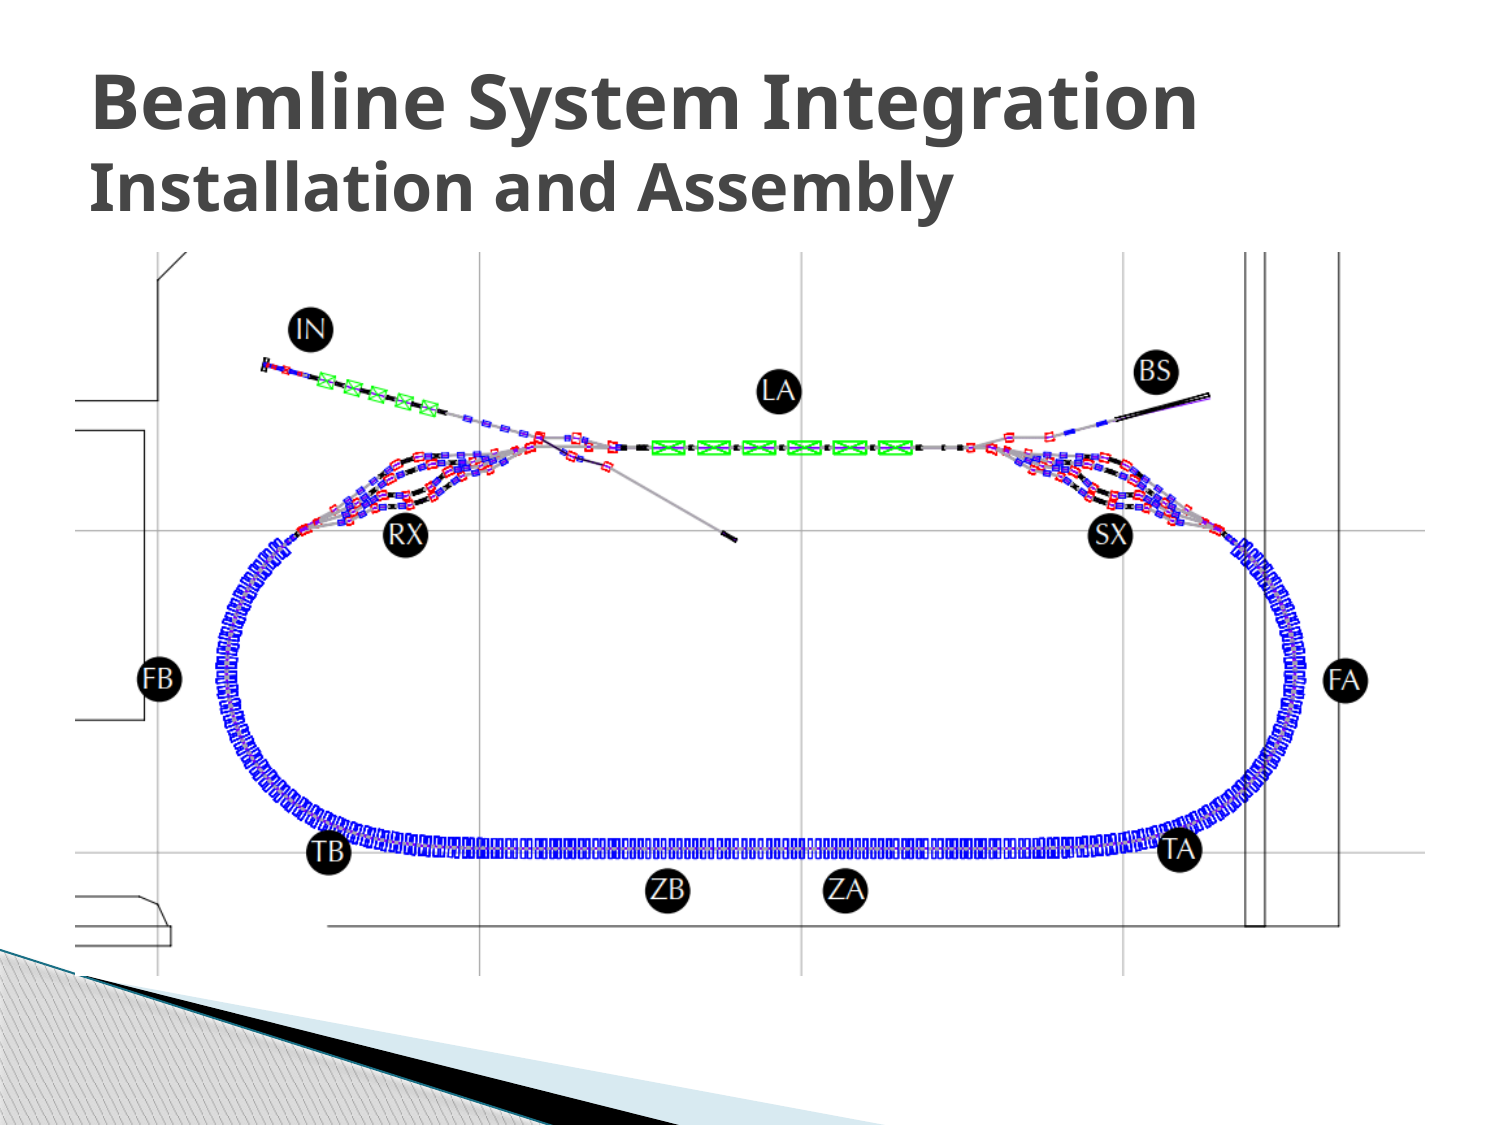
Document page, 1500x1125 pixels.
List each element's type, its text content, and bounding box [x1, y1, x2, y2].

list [74, 252, 1426, 977]
title Beamline System Integration Installation and Assembly [75, 45, 1425, 233]
